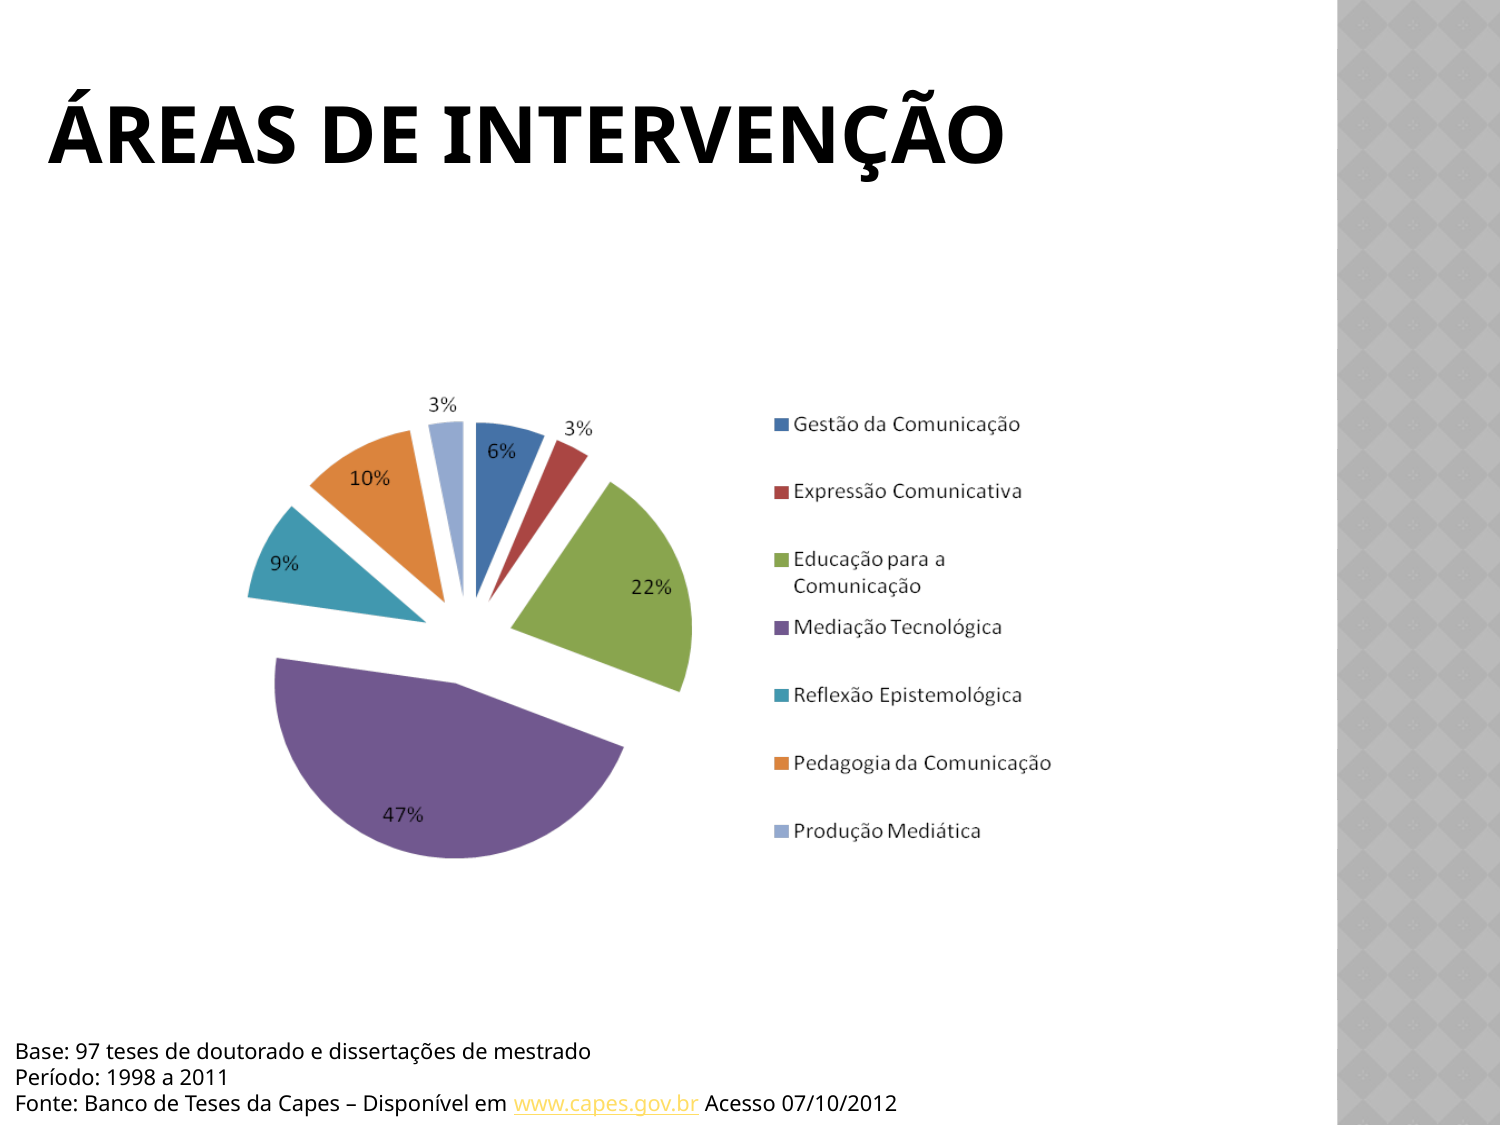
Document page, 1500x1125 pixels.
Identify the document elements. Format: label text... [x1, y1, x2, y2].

title áreas de intervenção [41, 54, 1442, 179]
text_box Base: 97 teses de doutorado e dissertações de mestrado Período: 1998 a 2011 Fonte: Banco de Teses da Capes – Disponível em www.capes.gov.br Acesso 07/10/2012 [0, 1030, 1028, 1125]
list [170, 361, 1076, 922]
